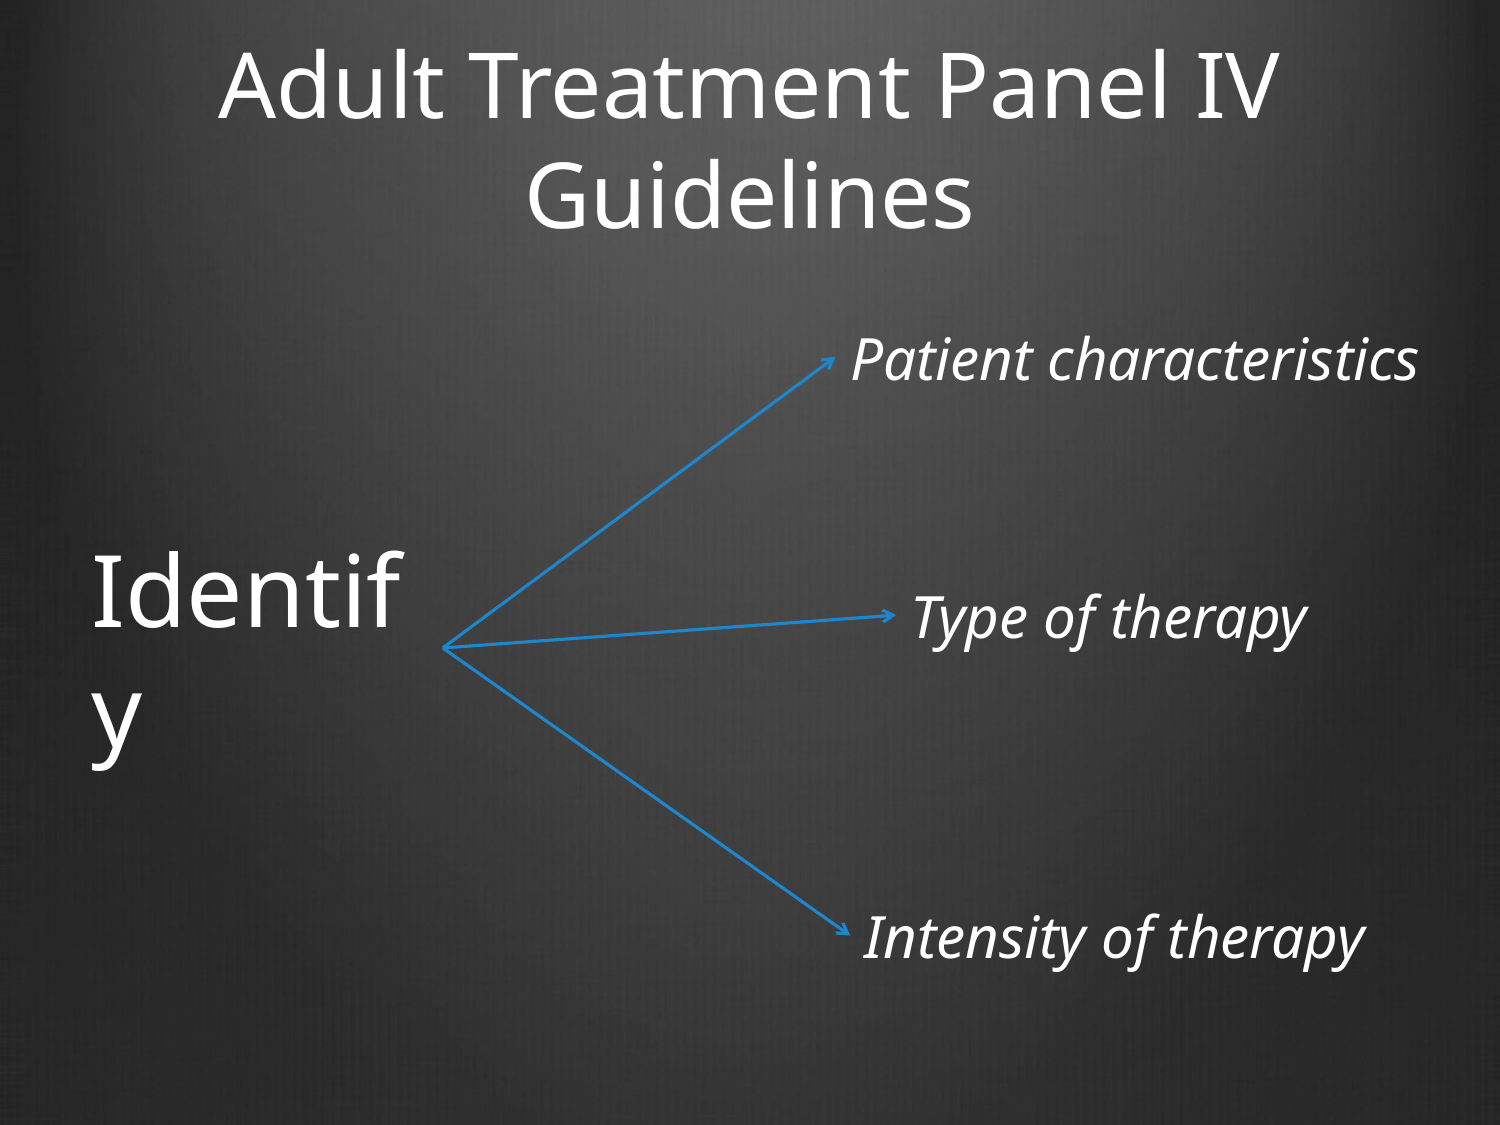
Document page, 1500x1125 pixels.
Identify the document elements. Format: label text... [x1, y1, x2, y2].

text_box Patient characteristics [835, 314, 1435, 400]
text_box Intensity of therapy [850, 893, 1380, 978]
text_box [442, 357, 869, 585]
text_box Type of therapy [903, 572, 1322, 658]
title Adult Treatment Panel IV Guidelines [112, 19, 1388, 255]
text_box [898, 588, 904, 616]
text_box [442, 588, 869, 937]
text_box Identify [76, 520, 438, 776]
